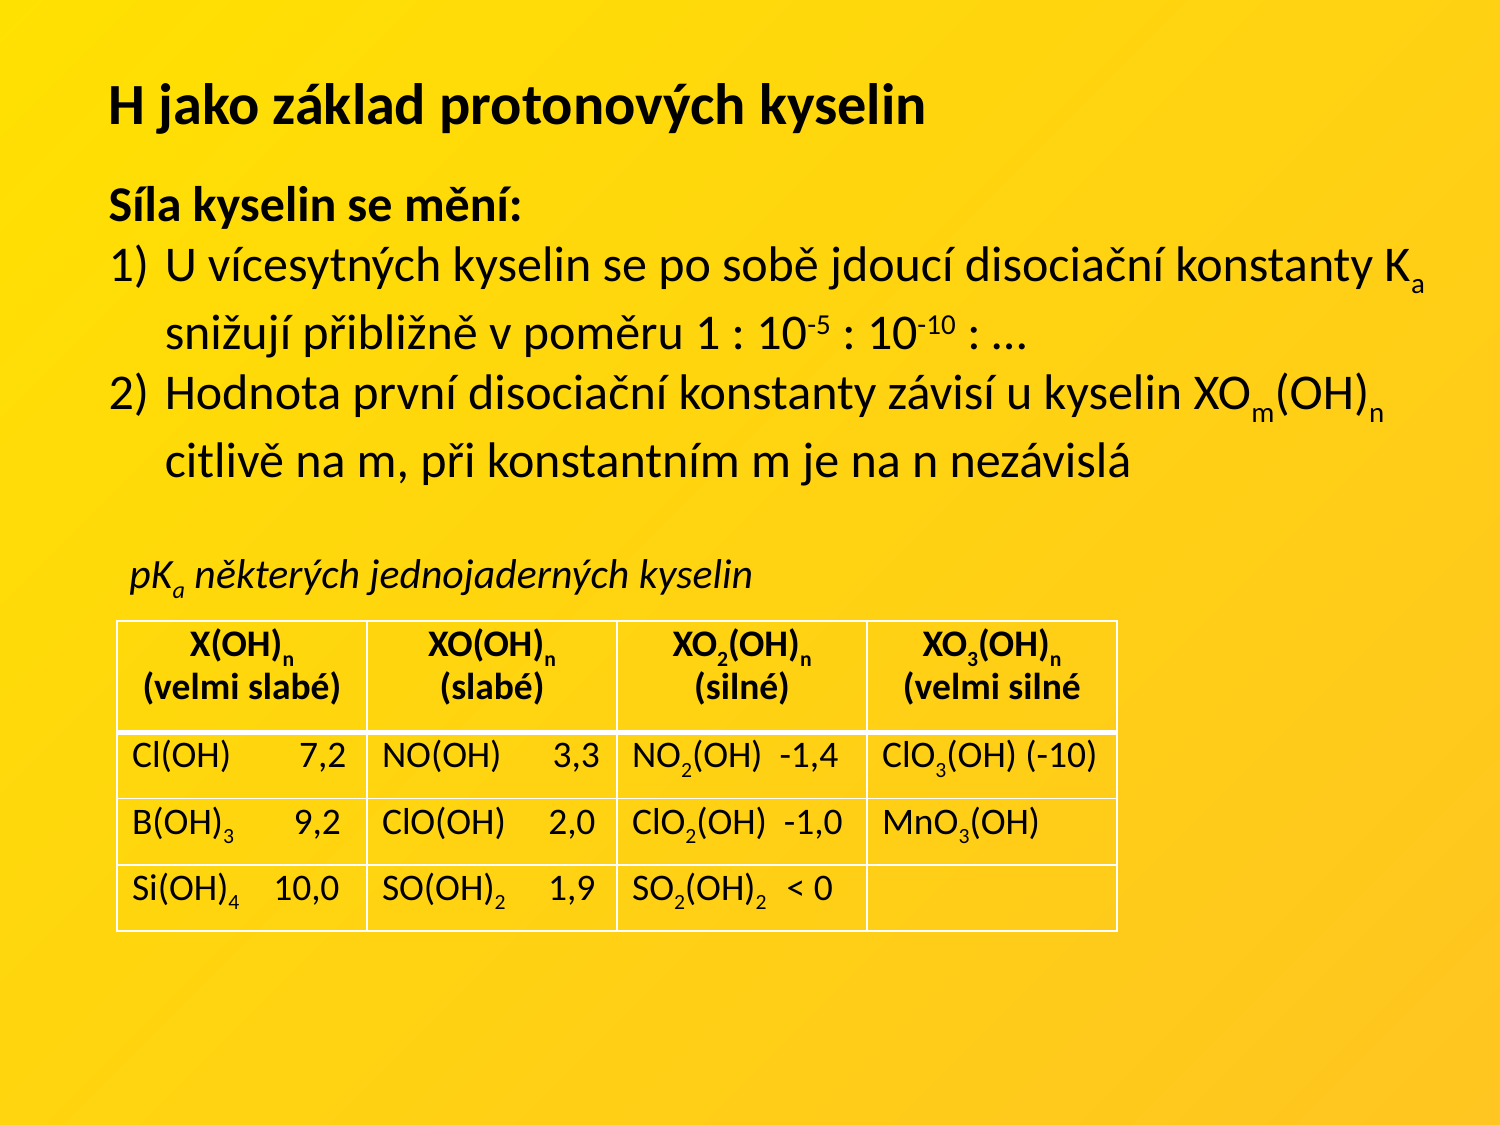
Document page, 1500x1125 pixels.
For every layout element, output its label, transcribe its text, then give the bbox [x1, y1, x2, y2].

table_header XO(OH)n (slabé) [368, 622, 616, 730]
table_cell NO2(OH) -1,4 [618, 735, 866, 798]
table_cell MnO3(OH) [868, 799, 1116, 864]
table_cell ClO2(OH) -1,0 [618, 799, 866, 864]
table_header XO2(OH)n (silné) [618, 622, 866, 730]
table_cell Si(OH)4 10,0 [118, 866, 366, 930]
table_cell Cl(OH) 7,2 [118, 735, 366, 798]
table_cell ClO(OH) 2,0 [368, 799, 616, 864]
table_cell SO(OH)2 1,9 [368, 866, 616, 930]
table_header X(OH)n (velmi slabé) [118, 622, 366, 730]
table_cell SO2(OH)2 < 0 [618, 866, 866, 930]
text_box H jako základ protonových kyselin [93, 58, 1418, 144]
text_box pKa některých jednojaderných kyselin [114, 539, 769, 611]
table_cell B(OH)3 9,2 [118, 799, 366, 864]
table_header XO3(OH)n (velmi silné [868, 622, 1116, 730]
table_cell NO(OH) 3,3 [368, 735, 616, 798]
text_box Síla kyselin se mění: U vícesytných kyselin se po sobě jdoucí disociační konstanty Ka snižují přibližně v poměru 1 : 10-5 : 10-10 : … Hodnota první disociační konstanty závisí u kyselin XOm(OH)n citlivě na m, při konstantním m je na n nezávislá [93, 163, 1454, 496]
table_cell ClO3(OH) (-10) [868, 735, 1116, 798]
table_cell [868, 866, 1116, 930]
